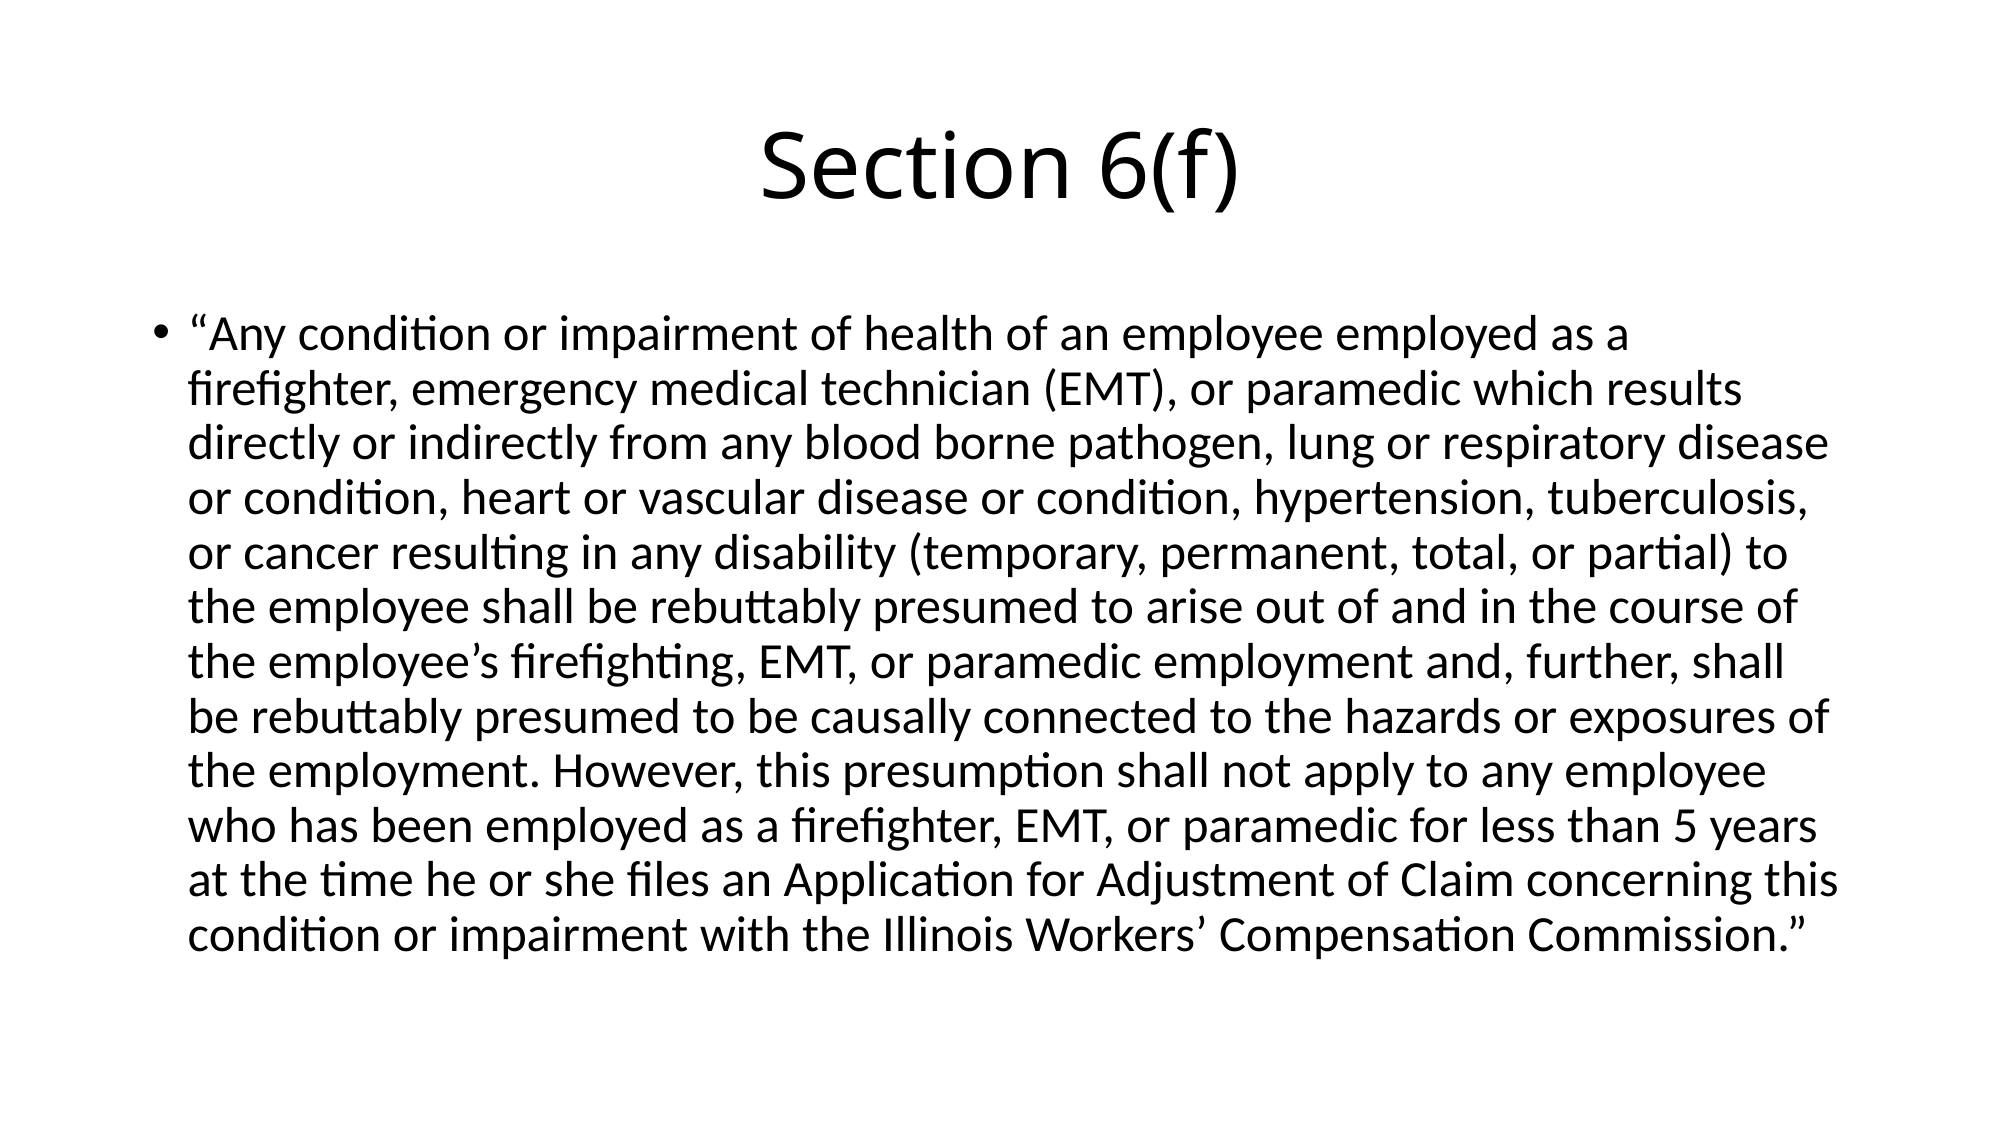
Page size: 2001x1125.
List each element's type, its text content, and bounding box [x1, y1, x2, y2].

list “Any condition or impairment of health of an employee employed as a firefighter, emergency medical technician (EMT), or paramedic which results directly or indirectly from any blood borne pathogen, lung or respiratory disease or condition, heart or vascular disease or condition, hypertension, tuberculosis, or cancer resulting in any disability (temporary, permanent, total, or partial) to the employee shall be rebuttably presumed to arise out of and in the course of the employee’s firefighting, EMT, or paramedic employment and, further, shall be rebuttably presumed to be causally connected to the hazards or exposures of the employment. However, this presumption shall not apply to any employee who has been employed as a firefighter, EMT, or paramedic for less than 5 years at the time he or she files an Application for Adjustment of Claim concerning this condition or impairment with the Illinois Workers’ Compensation Commission.” [137, 299, 1863, 1014]
title Section 6(f) [137, 59, 1863, 278]
